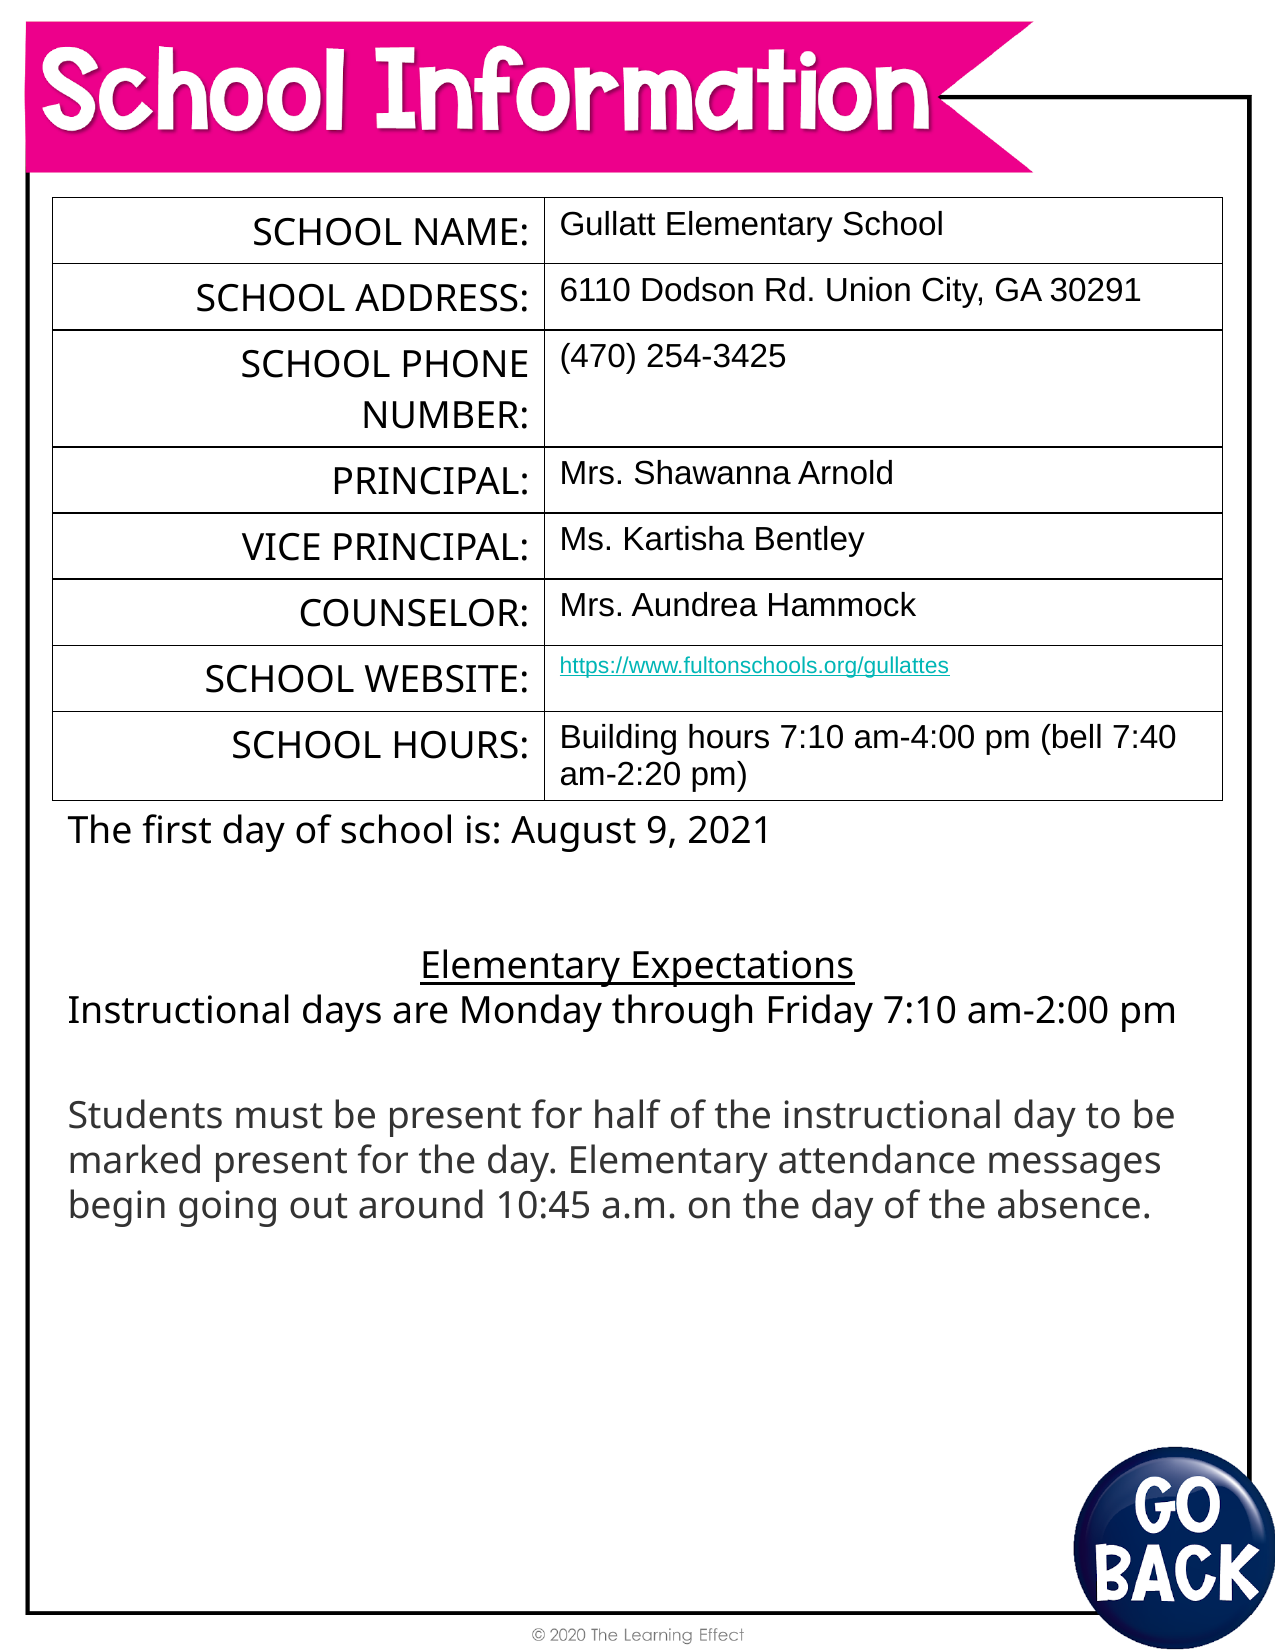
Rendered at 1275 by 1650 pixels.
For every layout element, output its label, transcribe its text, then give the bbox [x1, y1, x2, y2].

table_cell Ms. Kartisha Bentley [545, 514, 1222, 578]
table_header Gullatt Elementary School [545, 198, 1222, 263]
table_cell https://www.fultonschools.org/gullattes [545, 646, 1222, 708]
text_box [1069, 1451, 1275, 1650]
table_cell COUNSELOR: [53, 580, 544, 645]
table_cell SCHOOL WEBSITE: [53, 646, 544, 708]
table_cell VICE PRINCIPAL: [53, 514, 544, 578]
picture [0, 0, 1275, 1650]
table_cell (470) 254-3425 [545, 331, 1222, 446]
text_box The first day of school is: August 9, 2021 Elementary Expectations Instructional days are Monday through Friday 7:10 am-2:00 pm Students must be present for half of the instructional day to be marked present for the day. Elementary attendance messages begin going out around 10:45 a.m. on the day of the absence. [52, 708, 1223, 1224]
table_cell PRINCIPAL: [53, 448, 544, 512]
table_cell Mrs. Shawanna Arnold [545, 448, 1222, 512]
table_cell SCHOOL PHONE NUMBER: [53, 331, 544, 446]
table_header SCHOOL NAME: [53, 198, 544, 263]
table_cell Mrs. Aundrea Hammock [545, 580, 1222, 645]
table_cell 6110 Dodson Rd. Union City, GA 30291 [545, 264, 1222, 329]
table_cell SCHOOL ADDRESS: [53, 264, 544, 329]
